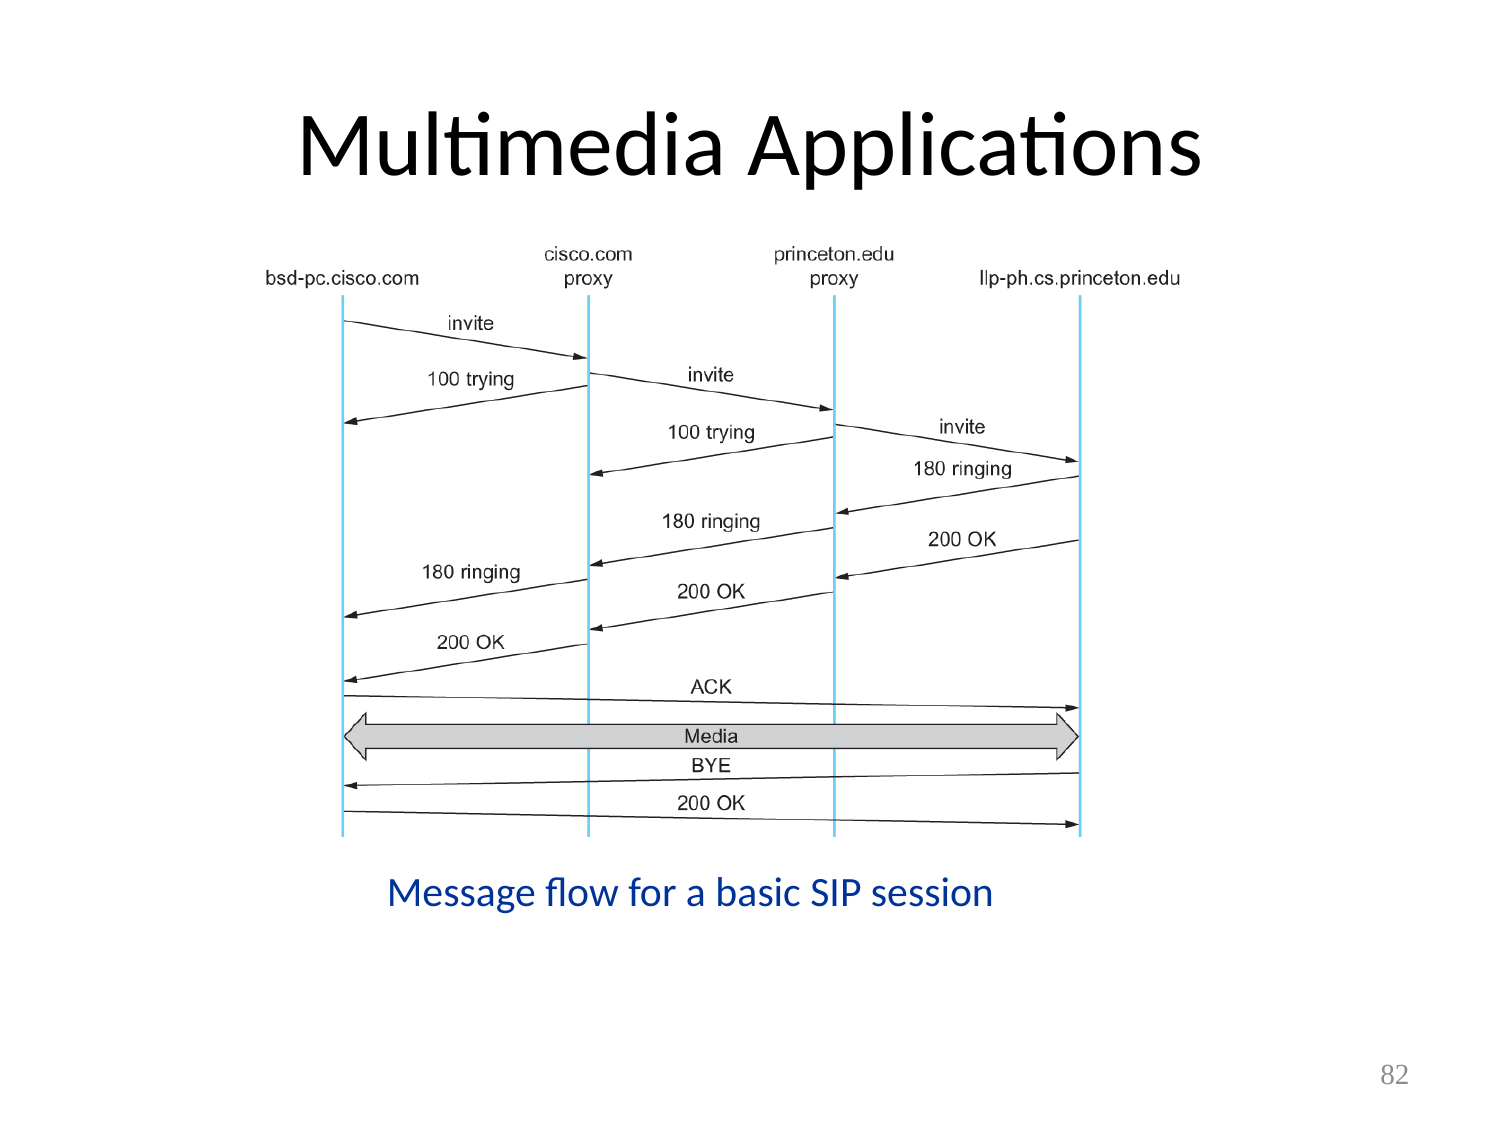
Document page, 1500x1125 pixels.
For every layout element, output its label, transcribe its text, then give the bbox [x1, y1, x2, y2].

slide_number 82 [1074, 1042, 1425, 1103]
title Multimedia Applications [75, 45, 1425, 233]
text_box Message flow for a basic SIP session [372, 857, 1122, 923]
picture [265, 243, 1180, 837]
